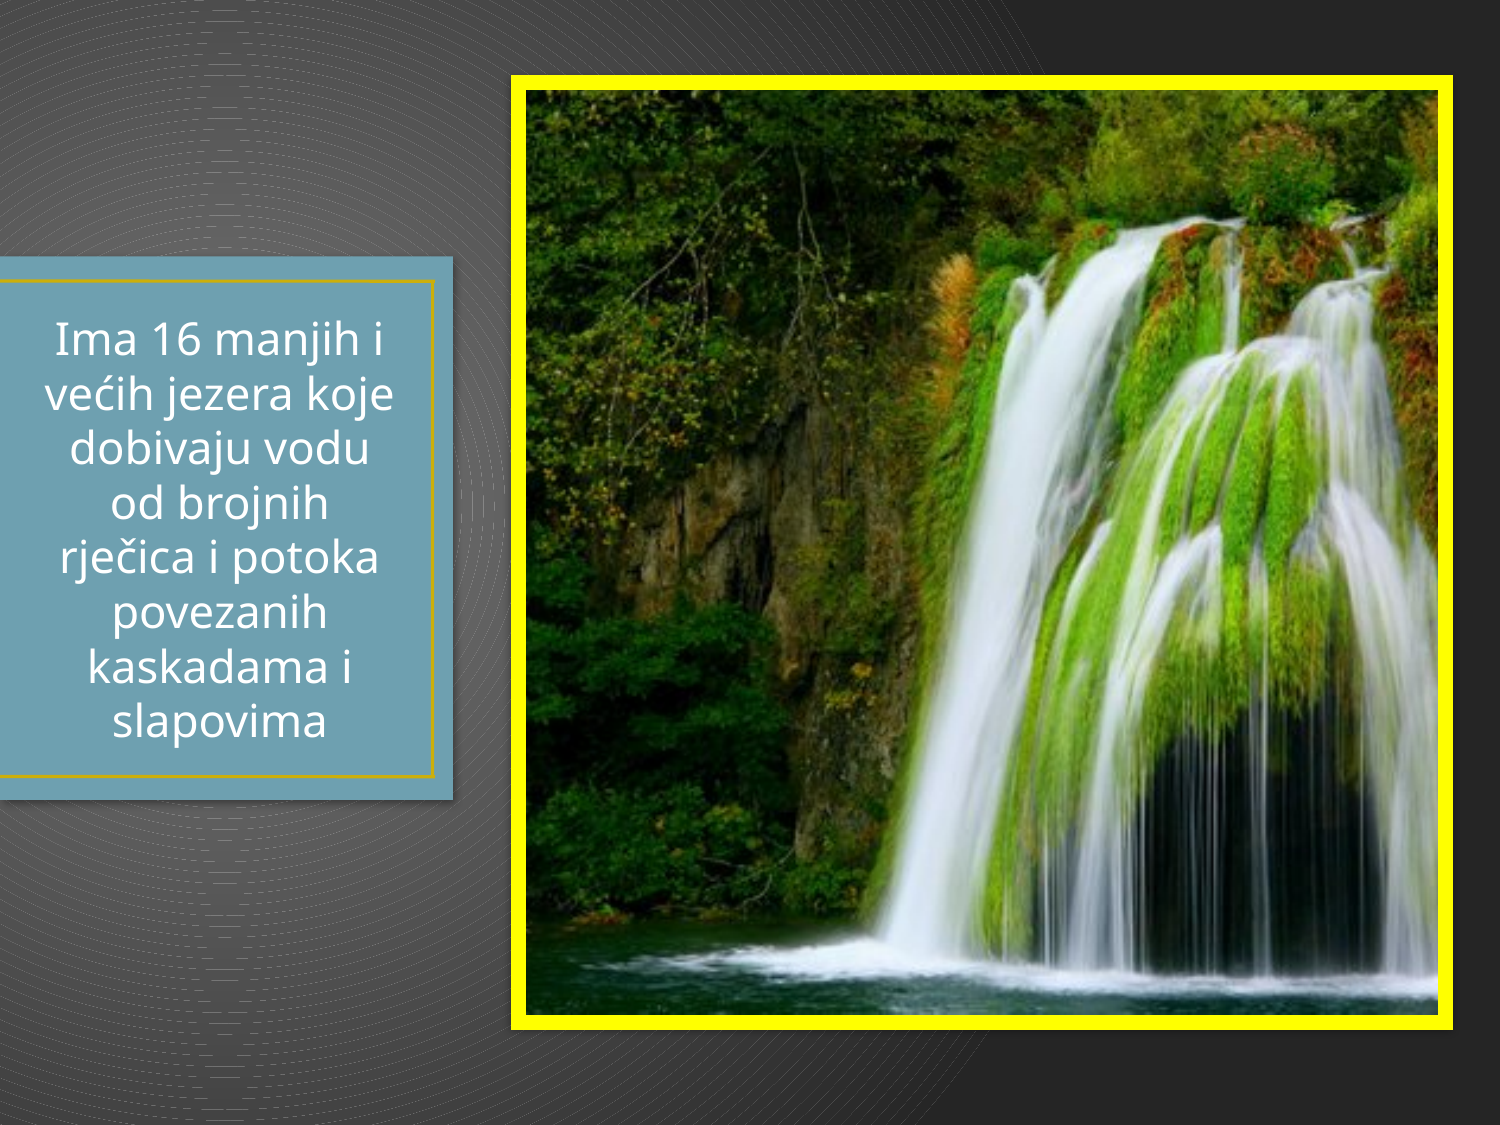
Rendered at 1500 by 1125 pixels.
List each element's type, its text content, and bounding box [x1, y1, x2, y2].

picture [525, 89, 1439, 1016]
list Ima 16 manjih i većih jezera koje dobivaju vodu od brojnih rječica i potoka povezanih kaskadama i slapovima [24, 302, 415, 764]
